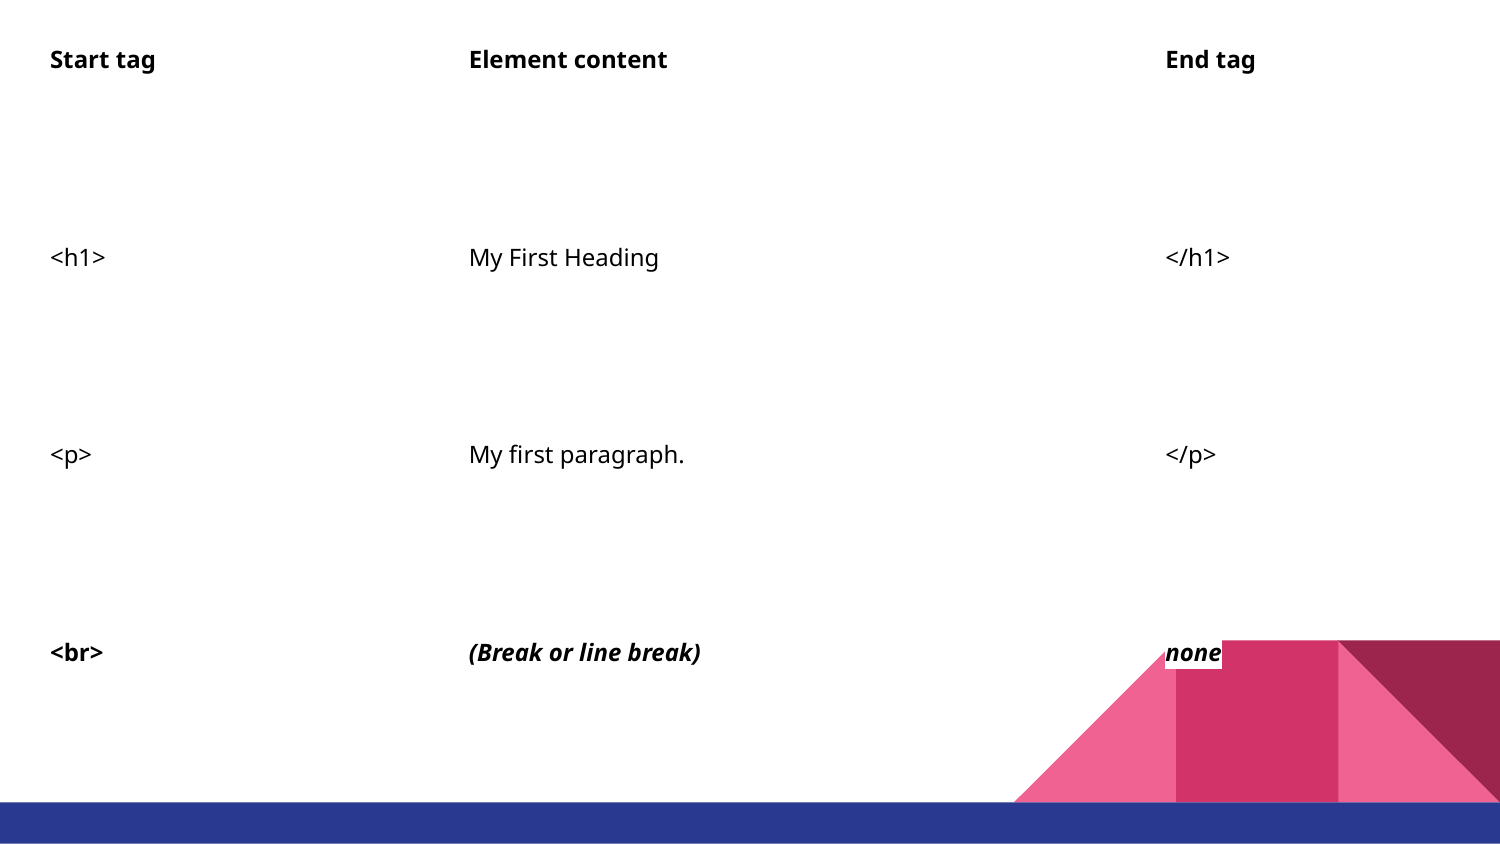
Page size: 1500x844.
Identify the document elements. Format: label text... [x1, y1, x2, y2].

table_cell </h1> [1153, 223, 1500, 421]
table_cell <h1> [25, 223, 456, 421]
table_cell My first paragraph. [456, 421, 1153, 619]
table_cell <p> [25, 421, 456, 619]
table_cell none [1153, 619, 1500, 817]
table_cell </p> [1153, 421, 1500, 619]
table_cell (Break or line break) [456, 619, 1153, 817]
table_header Element content [456, 25, 1153, 223]
table_cell <br> [25, 619, 456, 817]
table_cell My First Heading [456, 223, 1153, 421]
table_header End tag [1153, 25, 1500, 223]
table_header Start tag [25, 25, 456, 223]
